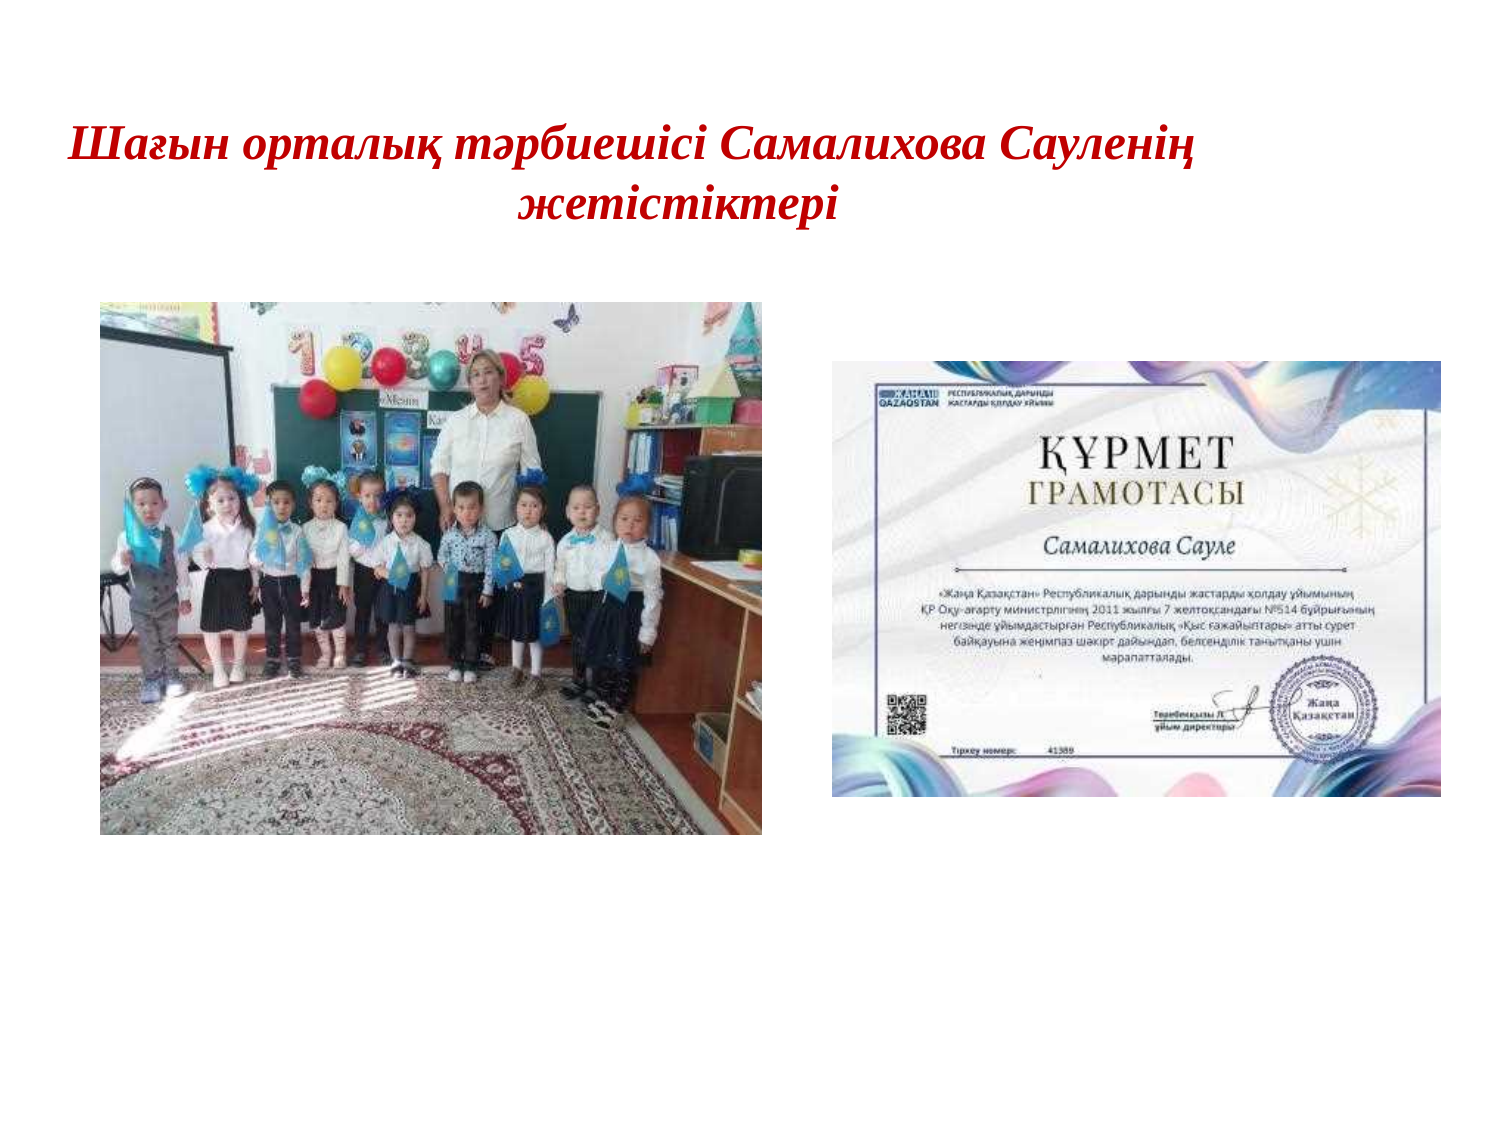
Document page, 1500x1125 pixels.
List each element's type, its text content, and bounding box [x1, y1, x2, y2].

text_box Шағын орталық тәрбиешісі Самалихова Сауленің жетістіктері [53, 101, 1447, 237]
picture [832, 361, 1442, 798]
picture [100, 302, 763, 835]
